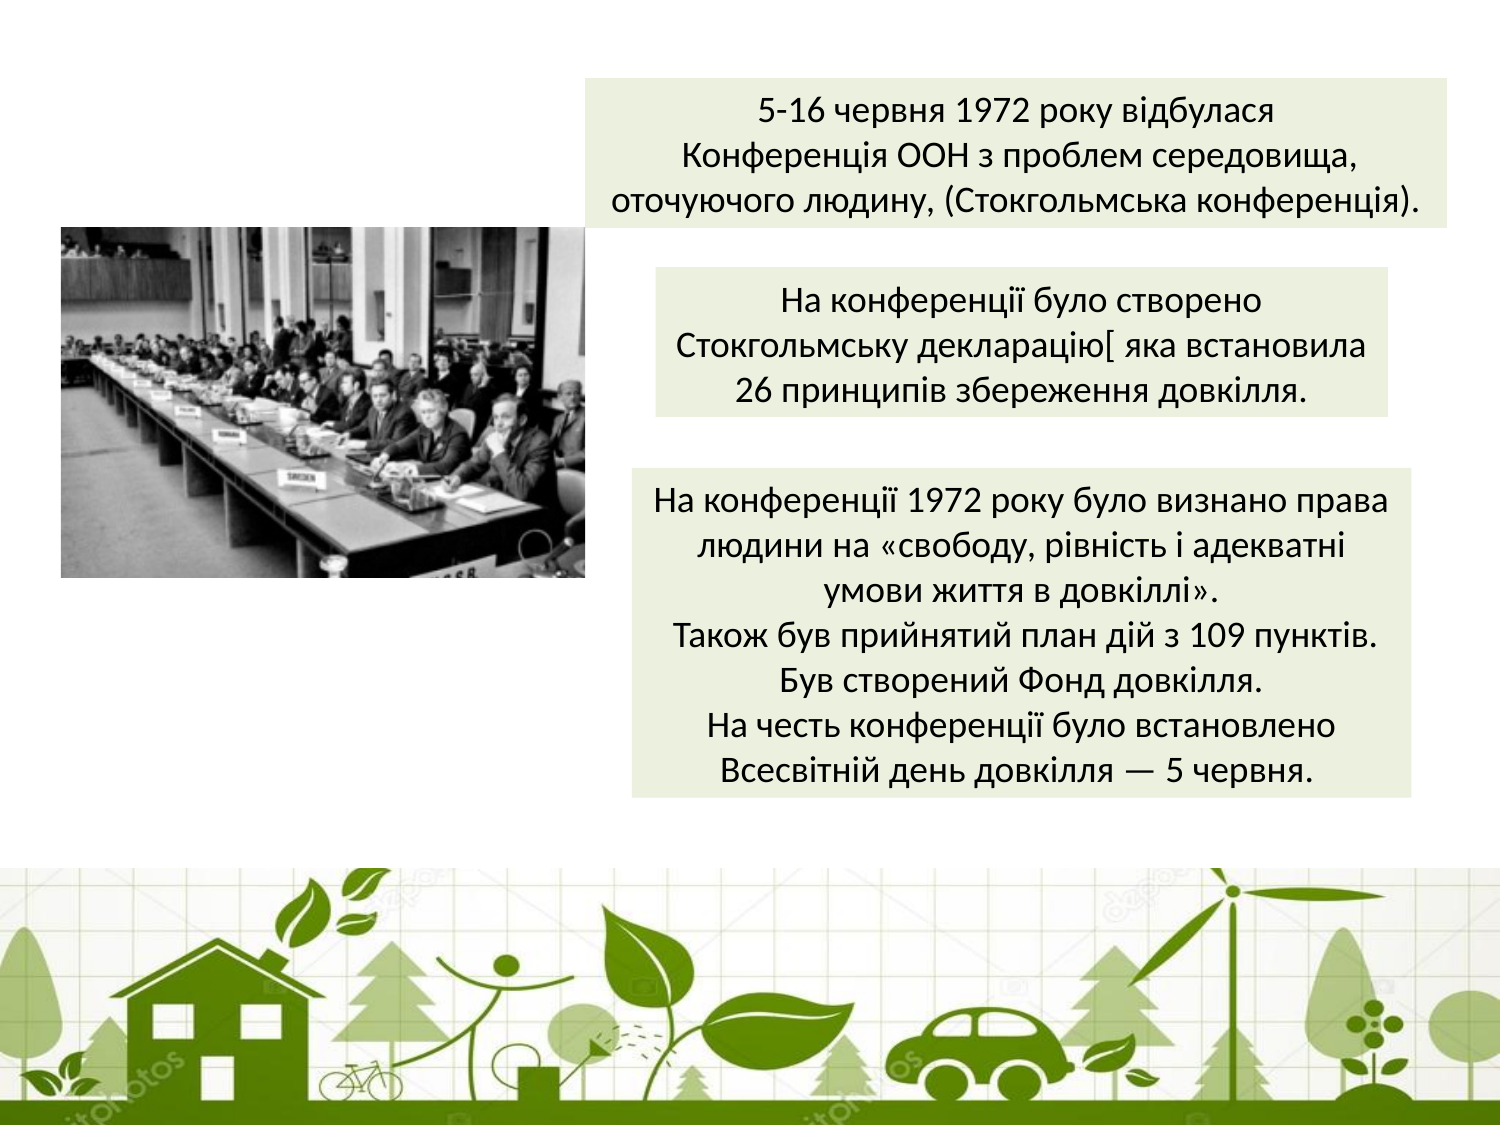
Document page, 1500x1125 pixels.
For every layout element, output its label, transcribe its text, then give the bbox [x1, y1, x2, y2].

picture [0, 868, 1500, 1125]
picture [60, 226, 586, 578]
text_box На конференції було створено Стокгольмську декларацію[ яка встановила 26 принципів збереження довкілля. [655, 267, 1388, 417]
text_box На конференції 1972 року було визнано права людини на «свободу, рівність і адекватні умови життя в довкіллі». Також був прийнятий план дій з 109 пунктів. Був створений Фонд довкілля. На честь конференції було встановлено Всесвітній день довкілля — 5 червня. [631, 467, 1412, 798]
text_box 5-16 червня 1972 року відбулася Конференція ООН з проблем середовища, оточуючого людину, (Стокгольмська конференція). [585, 78, 1447, 228]
